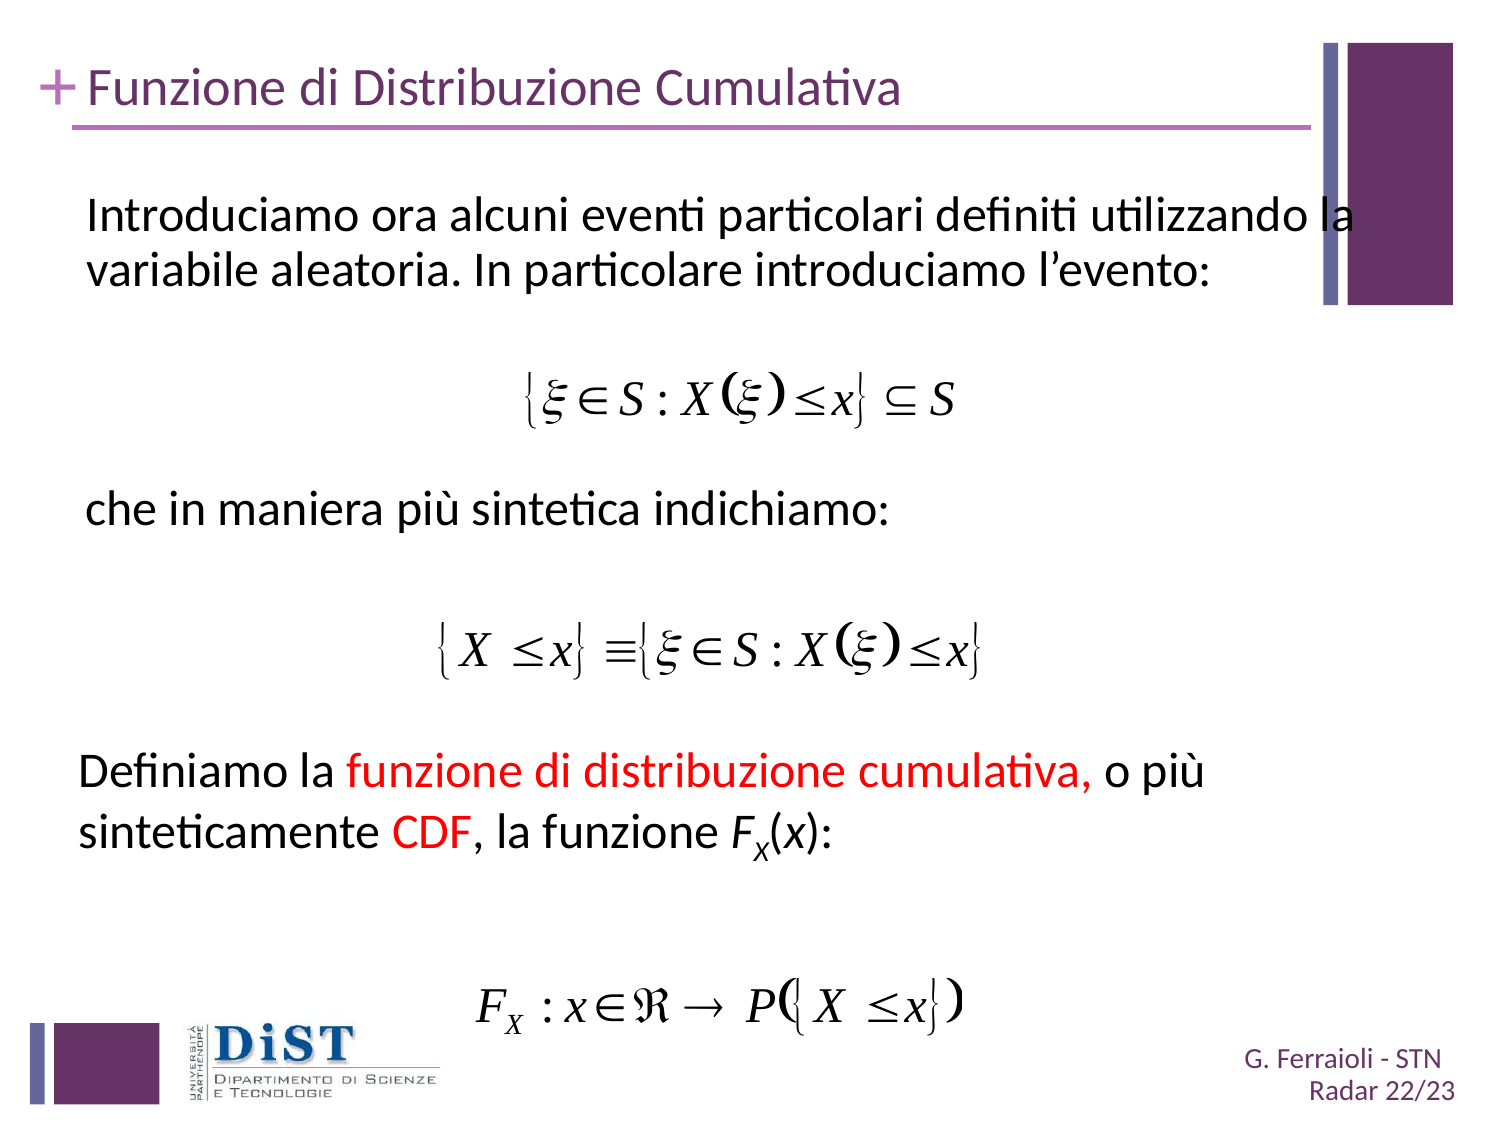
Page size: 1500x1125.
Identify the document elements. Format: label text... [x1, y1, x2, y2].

text_box che in maniera più sintetica indichiamo: [70, 473, 1186, 545]
text_box Introduciamo ora alcuni eventi particolari definiti utilizzando la variabile aleatoria. In particolare introduciamo l’evento: [71, 179, 1468, 306]
picture [170, 1014, 463, 1112]
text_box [435, 622, 990, 682]
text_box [523, 371, 962, 431]
title Funzione di Distribuzione Cumulativa [72, 49, 1312, 128]
text_box Definiamo la funzione di distribuzione cumulativa, o più sinteticamente CDF, la funzione FX(x): [64, 735, 1420, 870]
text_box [470, 978, 962, 1039]
